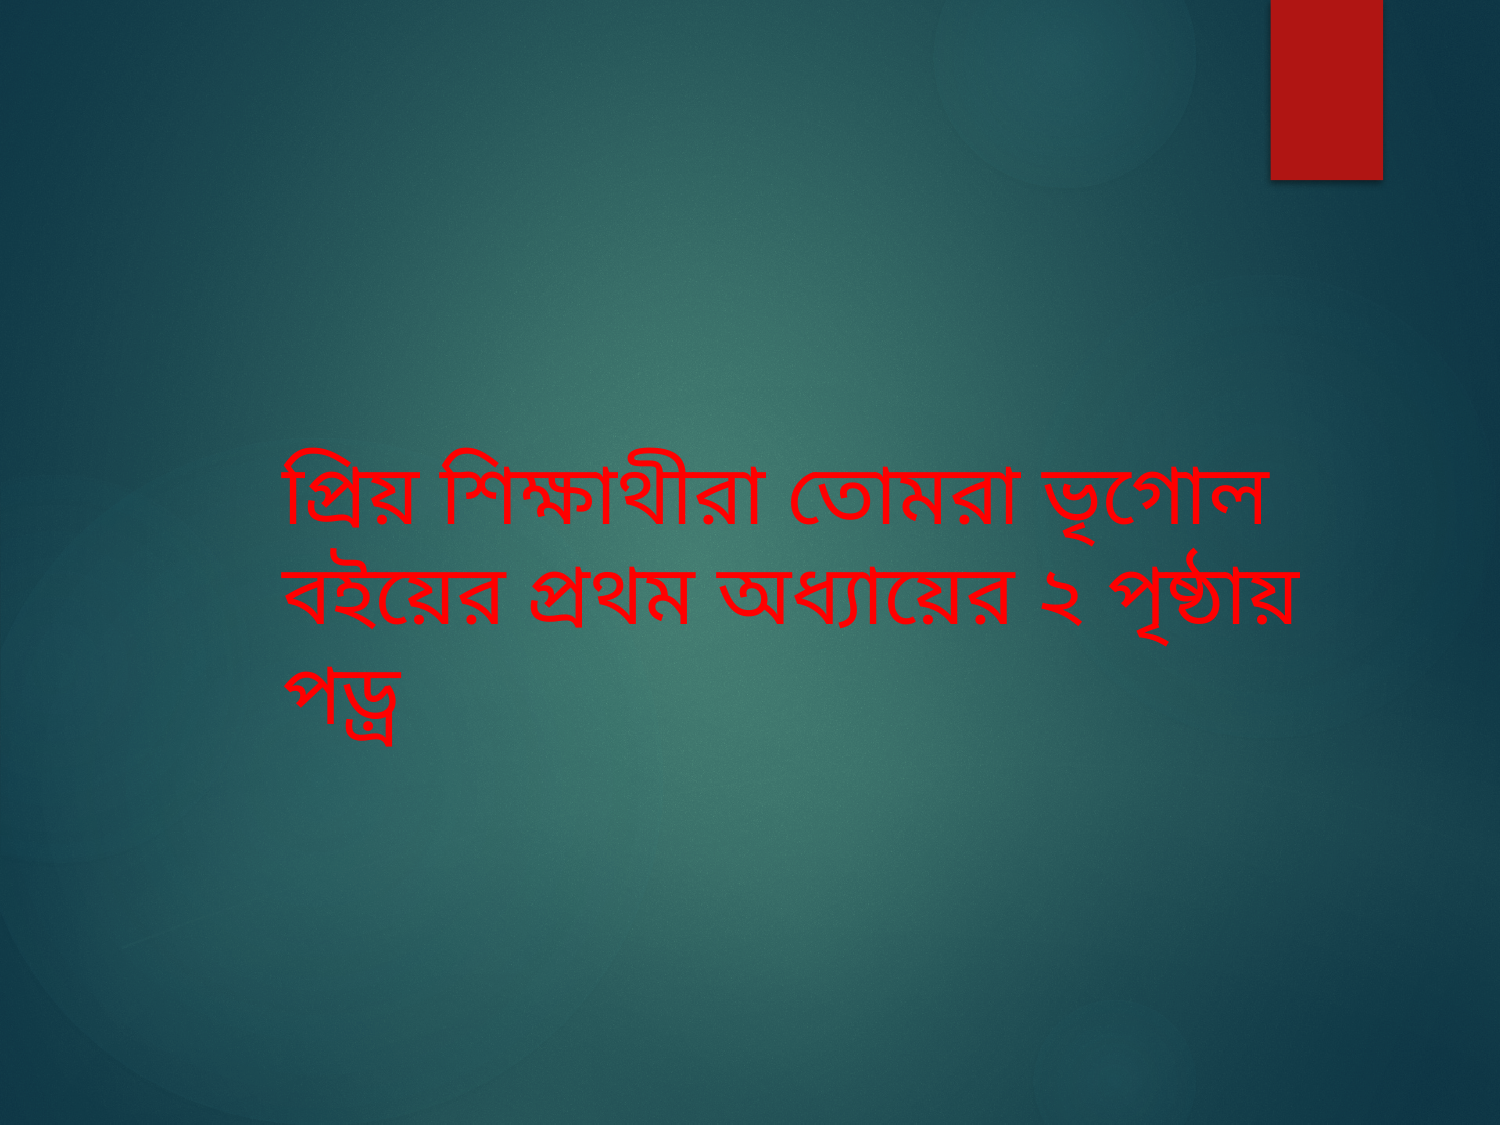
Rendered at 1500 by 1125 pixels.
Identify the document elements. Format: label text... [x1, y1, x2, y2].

text_box প্রিয় শিক্ষাথীরা তোমরা ভৃগোল বইয়ের প্রথম অধ্যায়ের ২ পৃষ্ঠায় পড়্র [267, 433, 1350, 749]
